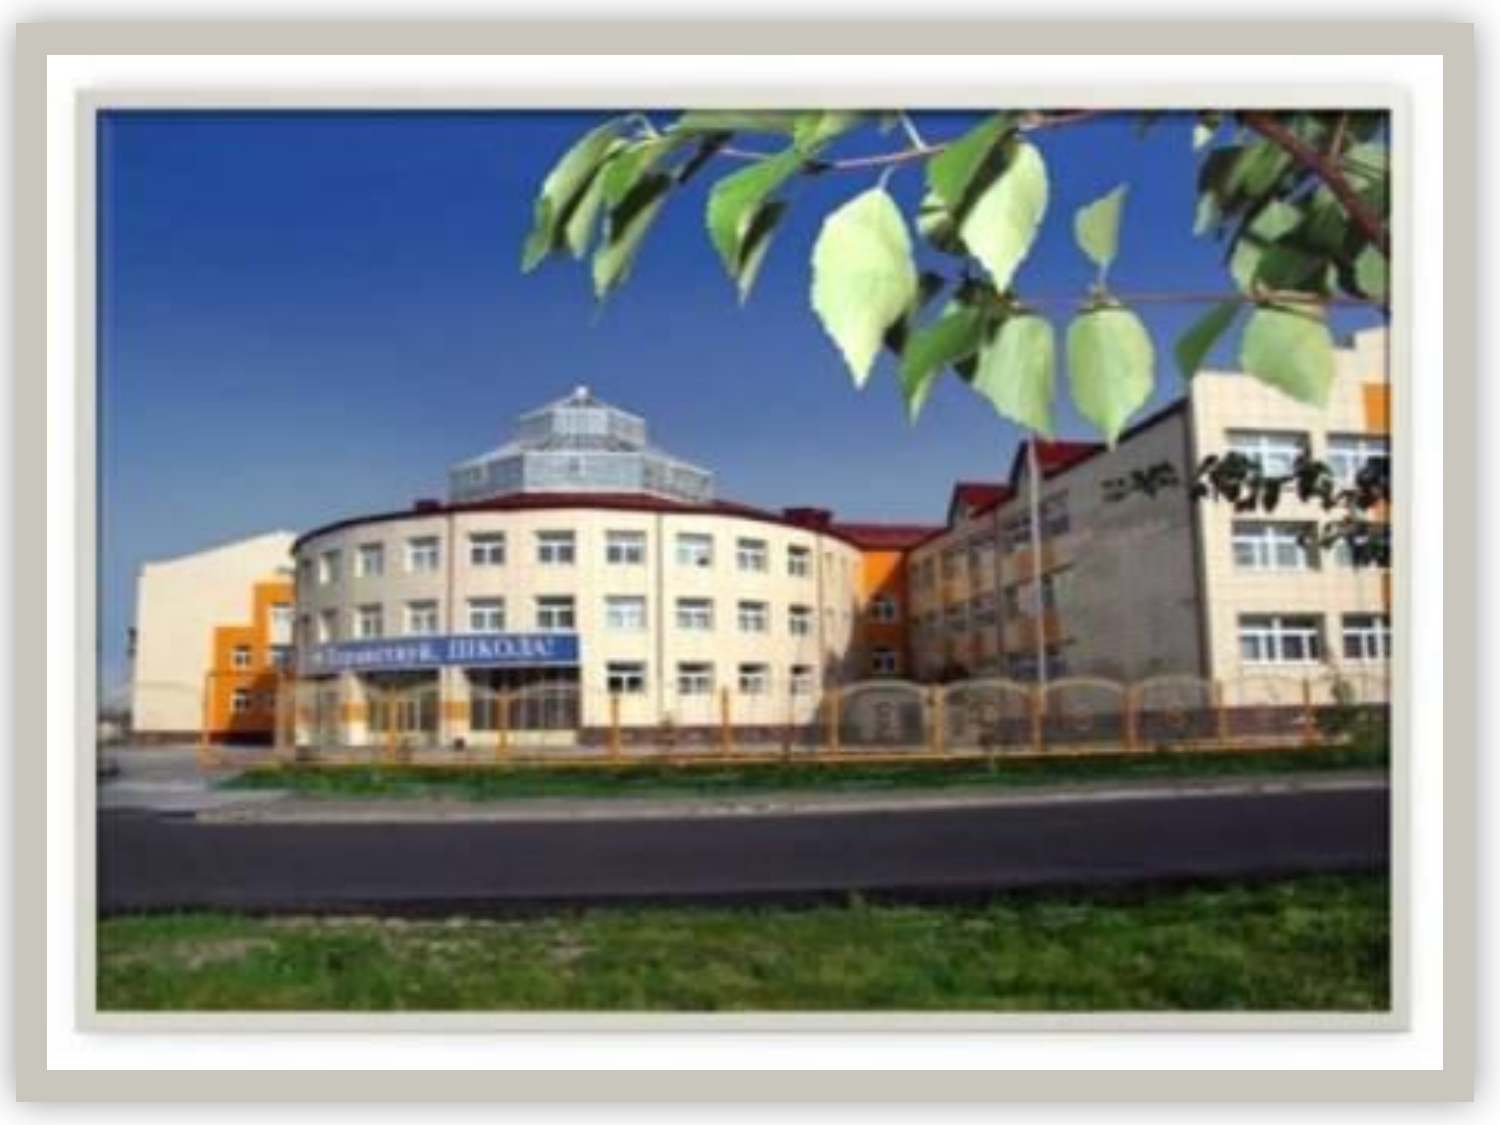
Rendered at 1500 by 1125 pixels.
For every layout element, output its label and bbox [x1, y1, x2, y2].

picture [46, 54, 1444, 1071]
